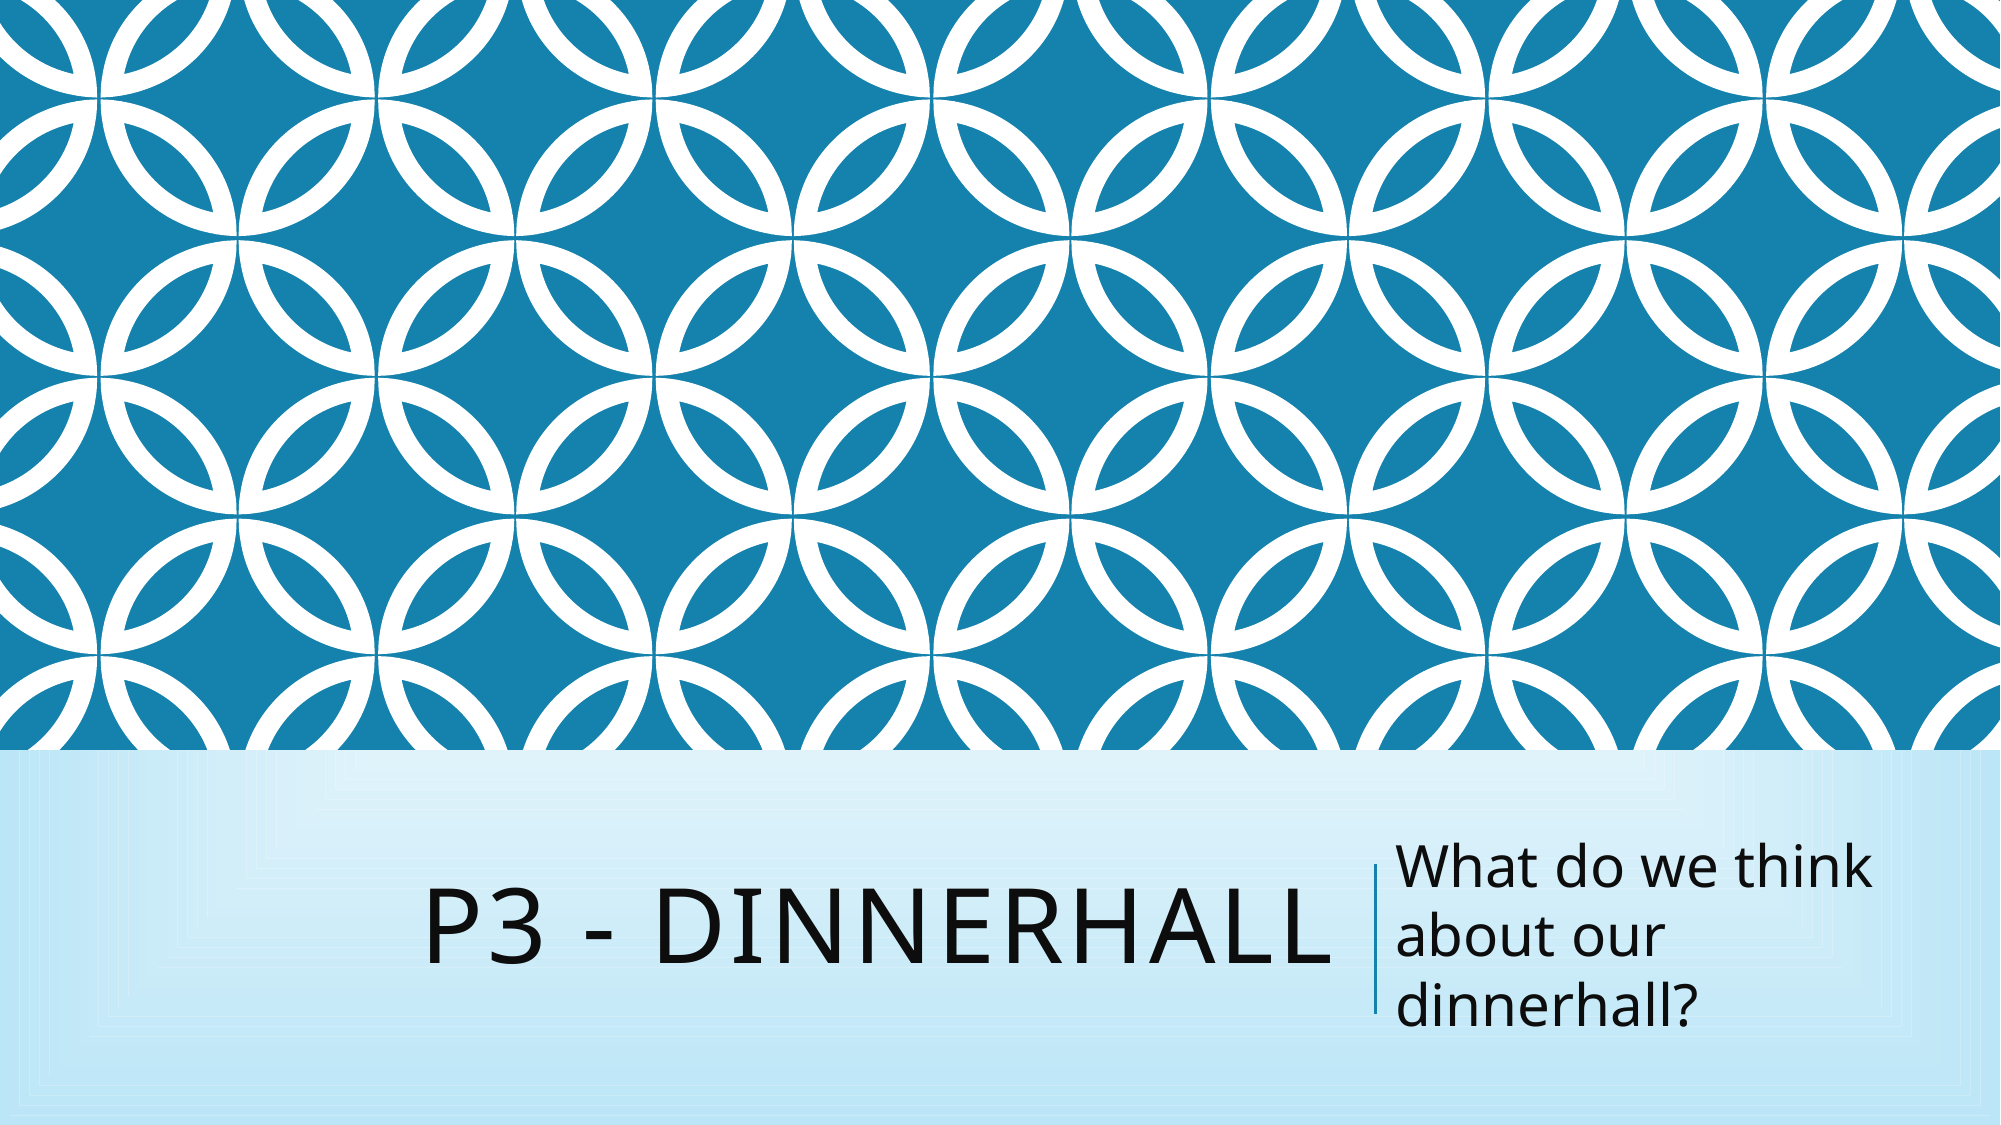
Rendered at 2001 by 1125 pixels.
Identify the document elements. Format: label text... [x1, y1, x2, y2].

title P3 - Dinnerhall [75, 813, 1350, 1054]
text_box What do we think about our dinnerhall? [1379, 813, 1967, 1054]
